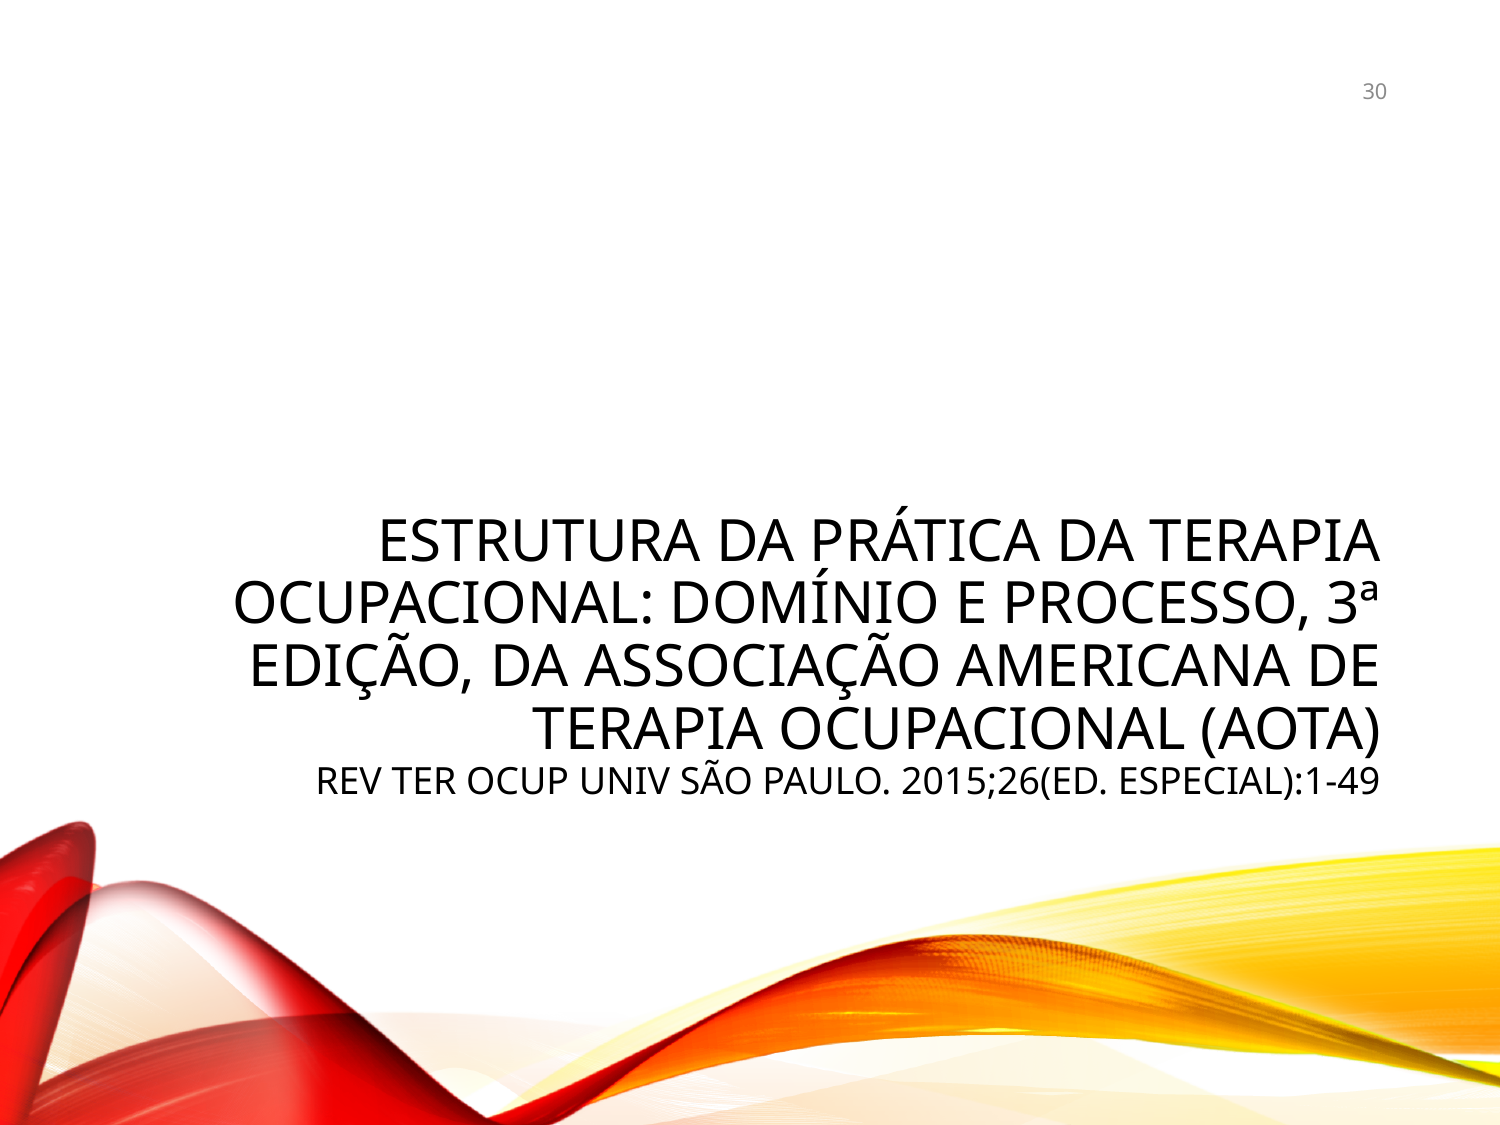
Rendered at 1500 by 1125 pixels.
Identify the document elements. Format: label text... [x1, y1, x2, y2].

slide_number 30 [1293, 62, 1403, 123]
picture [0, 819, 1500, 1125]
title Estrutura da Prática da Terapia Ocupacional: Domínio e Processo, 3ª Edição, da Associação Americana de Terapia Ocupacional (AOTA) Rev Ter Ocup Univ São Paulo. 2015;26(Ed. Especial):1-49 [102, 280, 1397, 811]
